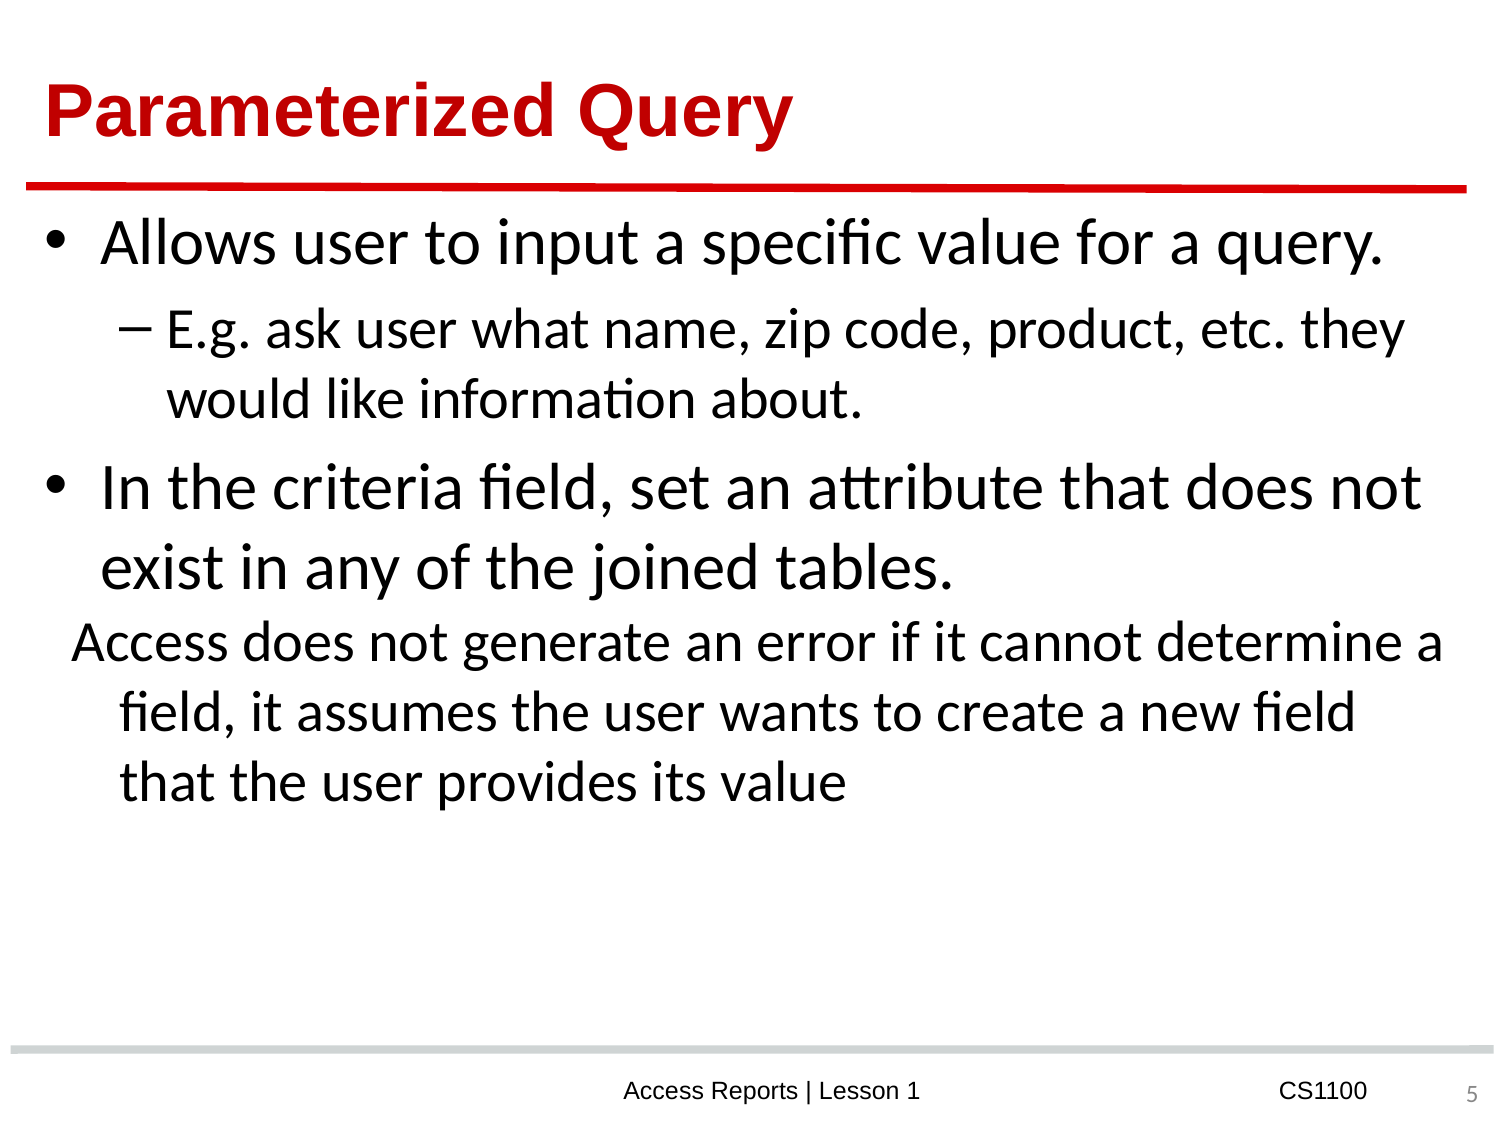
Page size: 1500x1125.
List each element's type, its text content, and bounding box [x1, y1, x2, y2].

slide_number ‹#› [1403, 1064, 1494, 1120]
title Parameterized Query [29, 43, 1495, 170]
list Allows user to input a specific value for a query. E.g. ask user what name, zip code, product, etc. they would like information about. In the criteria field, set an attribute that does not exist in any of the joined tables. Access does not generate an error if it cannot determine a field, it assumes the user wants to create a new field that the user provides its value [29, 190, 1473, 1033]
